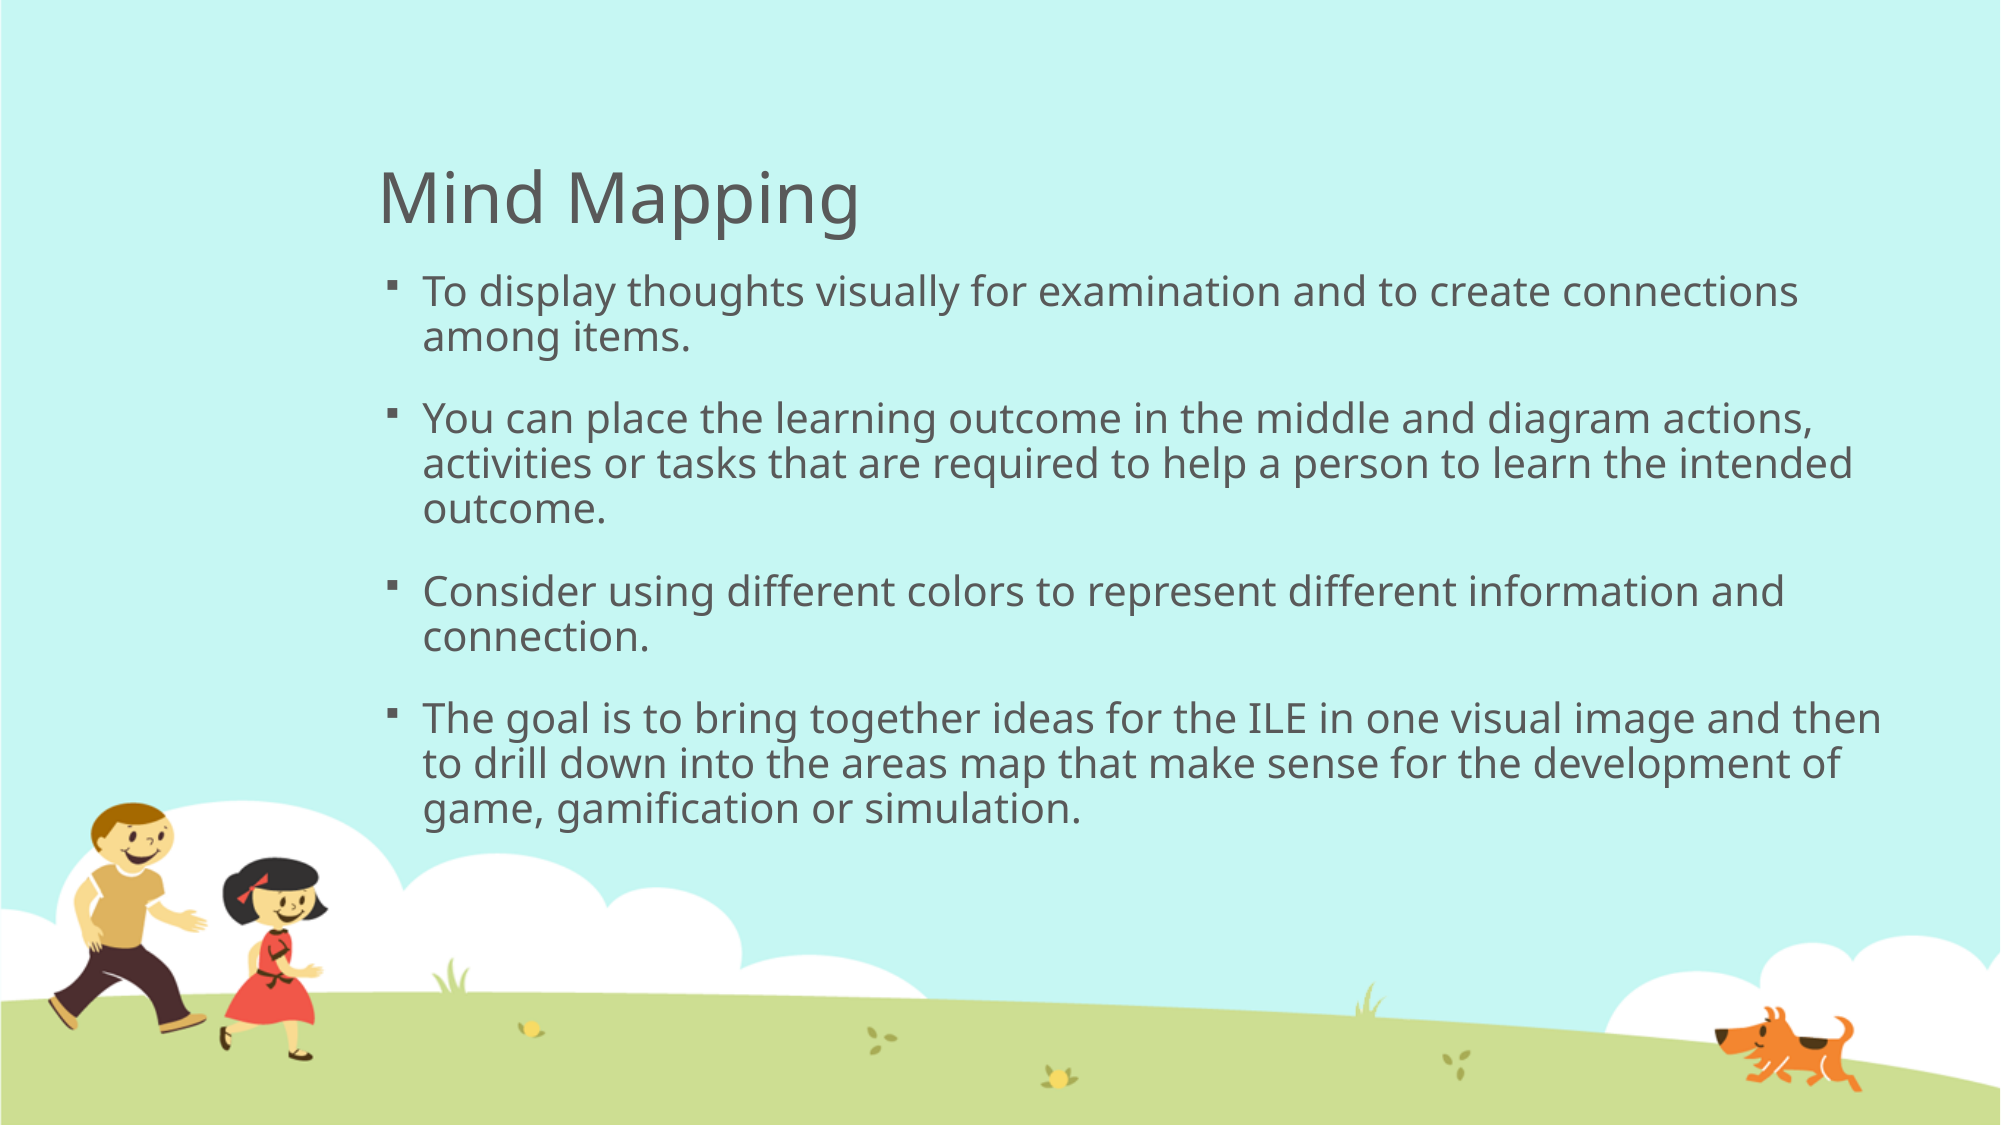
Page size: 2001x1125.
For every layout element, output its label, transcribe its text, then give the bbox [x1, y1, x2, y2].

picture [0, 0, 2001, 1125]
title Mind Mapping [362, 50, 1900, 247]
list To display thoughts visually for examination and to create connections among items. You can place the learning outcome in the middle and diagram actions, activities or tasks that are required to help a person to learn the intended outcome. Consider using different colors to represent different information and connection. The goal is to bring together ideas for the ILE in one visual image and then to drill down into the areas map that make sense for the development of game, gamification or simulation. [362, 262, 1900, 938]
